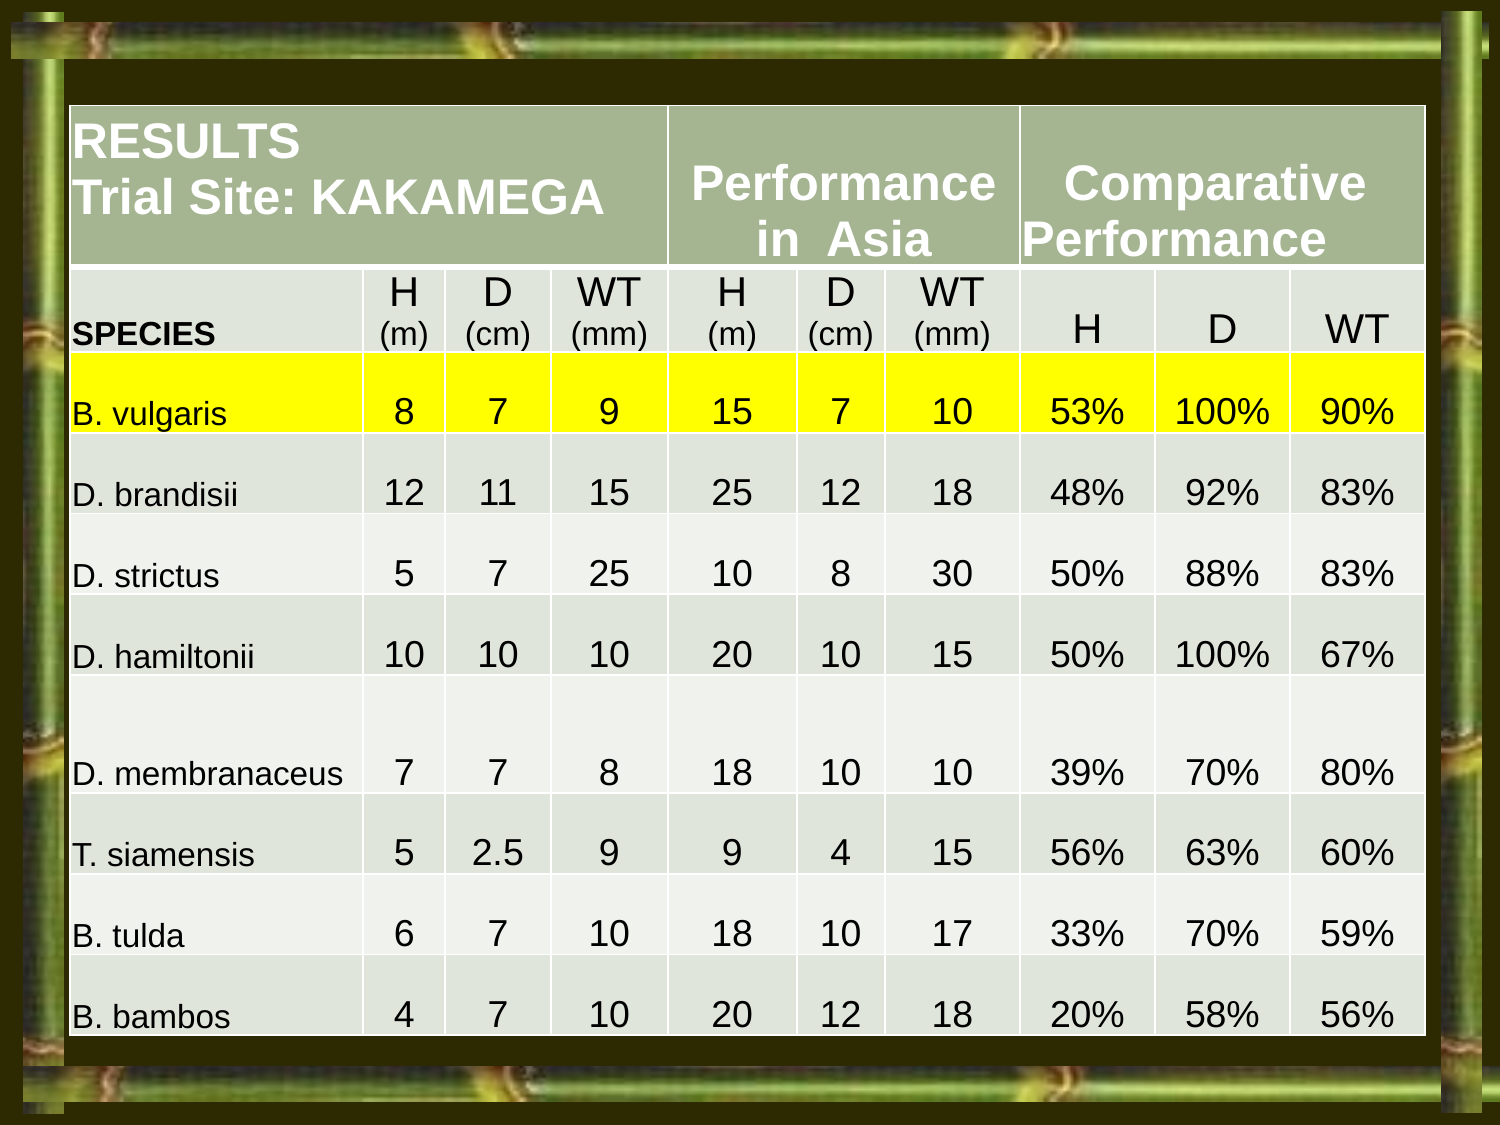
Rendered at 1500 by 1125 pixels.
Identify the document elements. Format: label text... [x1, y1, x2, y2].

table_cell 83% [1291, 514, 1424, 593]
table_cell 20 [669, 955, 796, 1034]
table_cell 88% [1156, 514, 1289, 593]
table_cell 10 [552, 875, 667, 954]
table_cell 10 [886, 353, 1019, 432]
table_cell 10 [886, 676, 1019, 792]
table_cell D. hamiltonii [71, 595, 362, 674]
table_cell 70% [1156, 875, 1289, 954]
table_cell H (m) [364, 270, 444, 351]
table_cell 10 [669, 514, 796, 593]
table_cell 50% [1021, 595, 1154, 674]
table_cell 4 [798, 794, 884, 873]
table_cell 12 [798, 955, 884, 1034]
table_cell 30 [886, 514, 1019, 593]
table_cell 9 [552, 794, 667, 873]
table_header Comparative Performance [1021, 106, 1424, 264]
table_cell 15 [669, 353, 796, 432]
table_cell D (cm) [446, 270, 550, 351]
table_cell 5 [364, 514, 444, 593]
table_cell 7 [798, 353, 884, 432]
table_cell 10 [552, 955, 667, 1034]
table_cell 53% [1021, 353, 1154, 432]
table_cell 70% [1156, 676, 1289, 792]
table_cell 15 [886, 794, 1019, 873]
table_cell 25 [669, 434, 796, 513]
table_cell 100% [1156, 353, 1289, 432]
table_cell 10 [798, 676, 884, 792]
picture [11, 11, 1500, 1114]
table_cell WT (mm) [886, 270, 1019, 351]
table_cell 80% [1291, 676, 1424, 792]
table_cell 60% [1291, 794, 1424, 873]
table_cell 18 [886, 955, 1019, 1034]
table_cell 7 [446, 875, 550, 954]
table_cell 56% [1291, 955, 1424, 1034]
table_cell 33% [1021, 875, 1154, 954]
table_cell 100% [1156, 595, 1289, 674]
table_cell 4 [364, 955, 444, 1034]
table_cell 50% [1021, 514, 1154, 593]
table_cell 18 [886, 434, 1019, 513]
table_cell 10 [364, 595, 444, 674]
table_cell 12 [798, 434, 884, 513]
table_cell 7 [364, 676, 444, 792]
table_cell 8 [552, 676, 667, 792]
table_cell WT [1291, 270, 1424, 351]
table_cell 20 [669, 595, 796, 674]
table_cell 10 [798, 875, 884, 954]
table_cell D. brandisii [71, 434, 362, 513]
table_cell 10 [552, 595, 667, 674]
table_cell 10 [446, 595, 550, 674]
table_cell 15 [552, 434, 667, 513]
table_cell 5 [364, 794, 444, 873]
table_cell H [1021, 270, 1154, 351]
table_cell T. siamensis [71, 794, 362, 873]
table_cell 18 [669, 875, 796, 954]
table_cell B. tulda [71, 875, 362, 954]
table_cell 17 [886, 875, 1019, 954]
table_cell D (cm) [798, 270, 884, 351]
table_cell 48% [1021, 434, 1154, 513]
table_cell 56% [1021, 794, 1154, 873]
table_cell 7 [446, 514, 550, 593]
table_cell D. membranaceus [71, 676, 362, 792]
table_header RESULTS Trial Site: KAKAMEGA [71, 106, 667, 264]
table_cell B. bambos [71, 955, 362, 1034]
table_cell 67% [1291, 595, 1424, 674]
table_cell 25 [552, 514, 667, 593]
table_cell 90% [1291, 353, 1424, 432]
table_cell 11 [446, 434, 550, 513]
table_cell 9 [669, 794, 796, 873]
table_cell 6 [364, 875, 444, 954]
table_cell 92% [1156, 434, 1289, 513]
table_header Performance in Asia [669, 106, 1019, 264]
table_cell SPECIES [71, 270, 362, 351]
table_cell 83% [1291, 434, 1424, 513]
table_cell D [1156, 270, 1289, 351]
table_cell 7 [446, 676, 550, 792]
table_cell 63% [1156, 794, 1289, 873]
table_cell 18 [669, 676, 796, 792]
table_cell 7 [446, 955, 550, 1034]
table_cell B. vulgaris [71, 353, 362, 432]
table_cell WT (mm) [552, 270, 667, 351]
table_cell 59% [1291, 875, 1424, 954]
table_cell 8 [798, 514, 884, 593]
table_cell 12 [364, 434, 444, 513]
table_cell 58% [1156, 955, 1289, 1034]
table_cell 39% [1021, 676, 1154, 792]
table_cell 2.5 [446, 794, 550, 873]
table_cell 7 [446, 353, 550, 432]
table_cell D. strictus [71, 514, 362, 593]
table_cell 10 [798, 595, 884, 674]
table_cell H (m) [669, 270, 796, 351]
table_cell 8 [364, 353, 444, 432]
table_cell 15 [886, 595, 1019, 674]
table_cell 20% [1021, 955, 1154, 1034]
table_cell 9 [552, 353, 667, 432]
